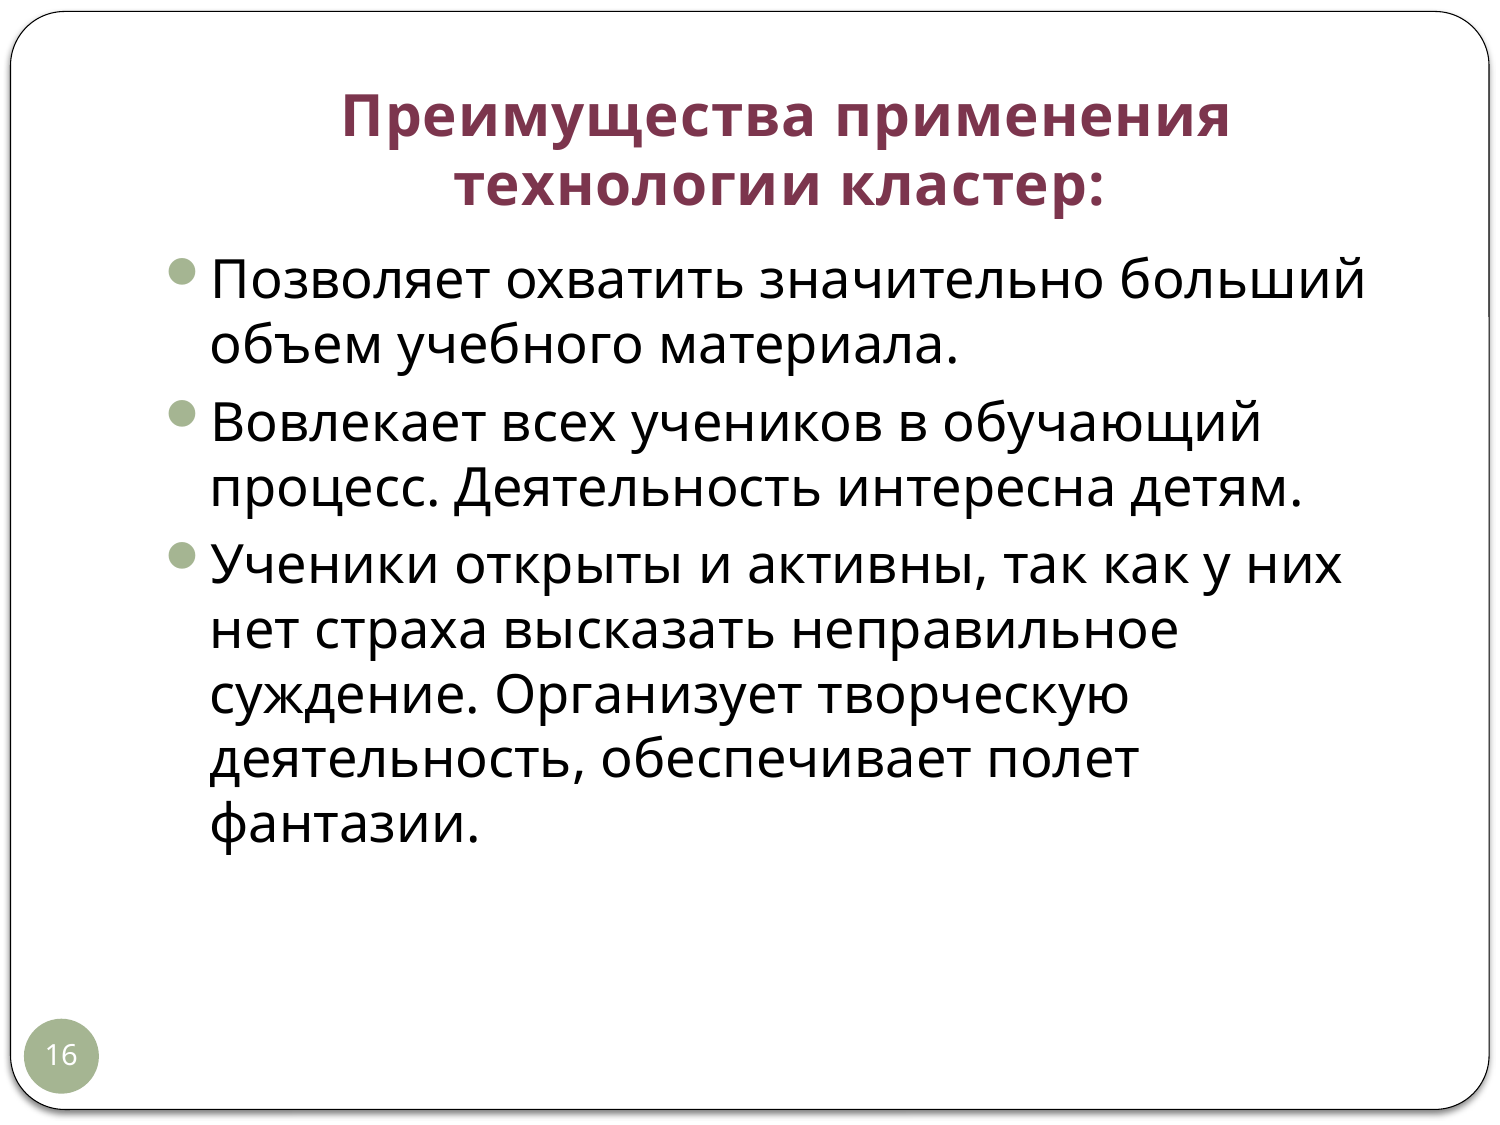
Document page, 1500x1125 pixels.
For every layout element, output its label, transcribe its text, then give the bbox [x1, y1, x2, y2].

title Преимущества применения технологии кластер: [150, 45, 1425, 233]
list Позволяет охватить значительно больший объем учебного материала. Вовлекает всех учеников в обучающий процесс. Деятельность интересна детям. Ученики открыты и активны, так как у них нет страха высказать неправильное суждение. Организует творческую деятельность, обеспечивает полет фантазии. [150, 237, 1425, 988]
slide_number 16 [23, 1018, 99, 1094]
